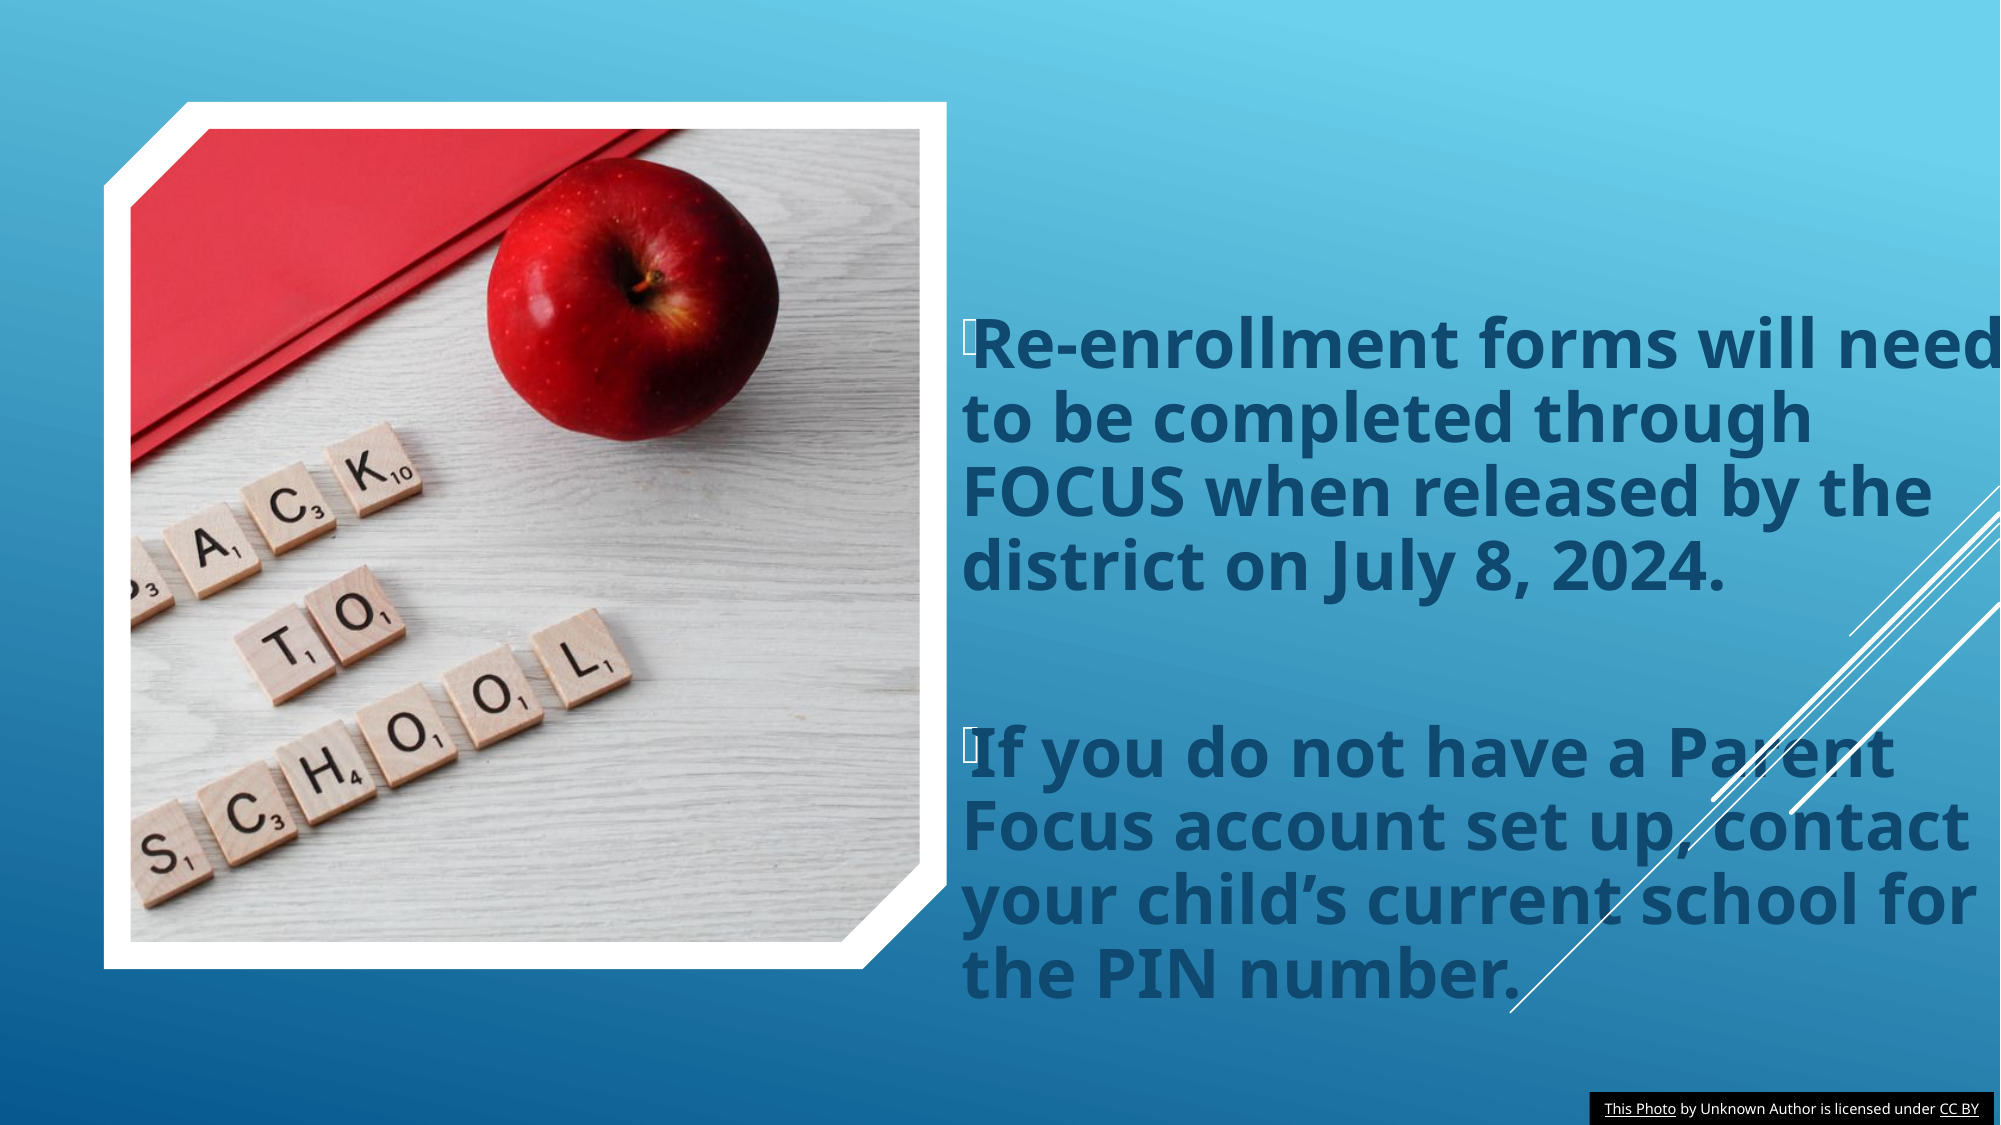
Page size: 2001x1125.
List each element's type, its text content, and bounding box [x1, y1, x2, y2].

text_box [102, 157, 891, 971]
text_box Re-enrollment forms will need to be completed through FOCUS when released by the district on July 8, 2024. If you do not have a Parent Focus account set up, contact your child’s current school for the PIN number. [946, 0, 2000, 1125]
picture [130, 128, 920, 943]
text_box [1510, 485, 2000, 1013]
text_box [0, 0, 946, 1125]
text_box [159, 100, 946, 914]
text_box This Photo by Unknown Author is licensed under CC BY [1589, 1092, 1994, 1125]
